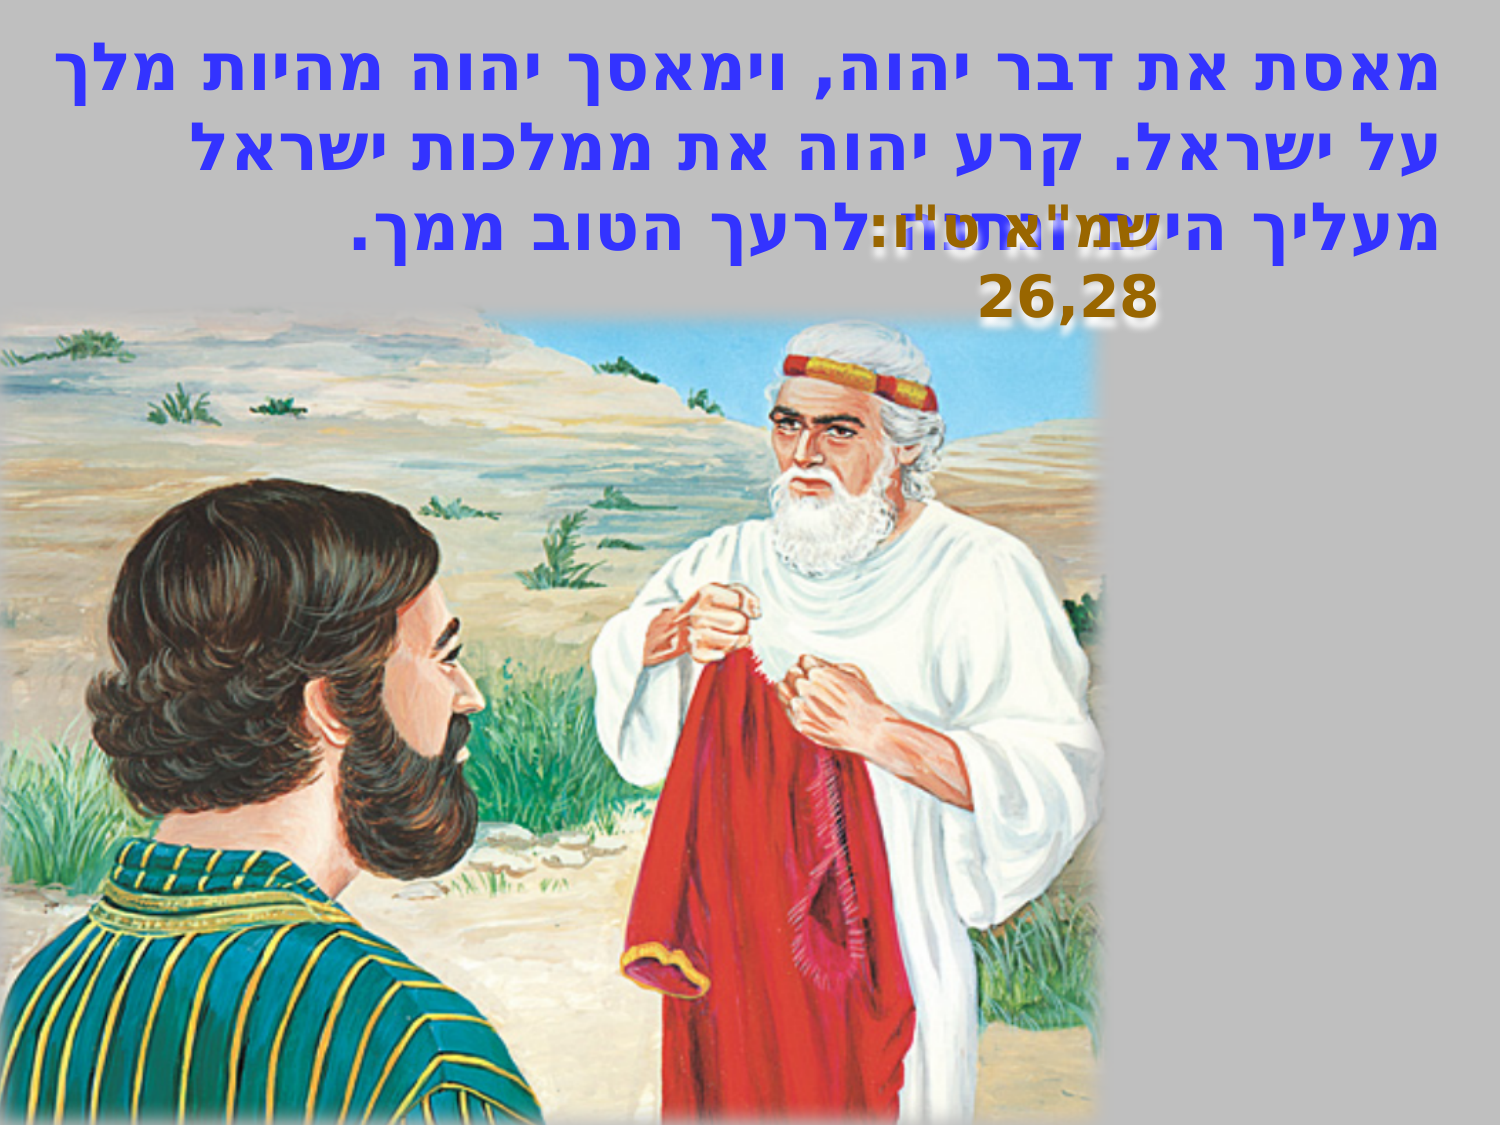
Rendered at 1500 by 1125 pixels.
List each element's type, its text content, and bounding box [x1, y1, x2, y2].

picture [0, 302, 1115, 1125]
text_box מאסת את דבר יהוה, וימאסך יהוה מהיות מלך על ישראל. קרע יהוה את ממלכות ישראל מעליך היום ונתנה לרעך הטוב ממך. [0, 16, 1459, 271]
text_box שמ"א ט"ו: 26,28 [727, 182, 1175, 337]
